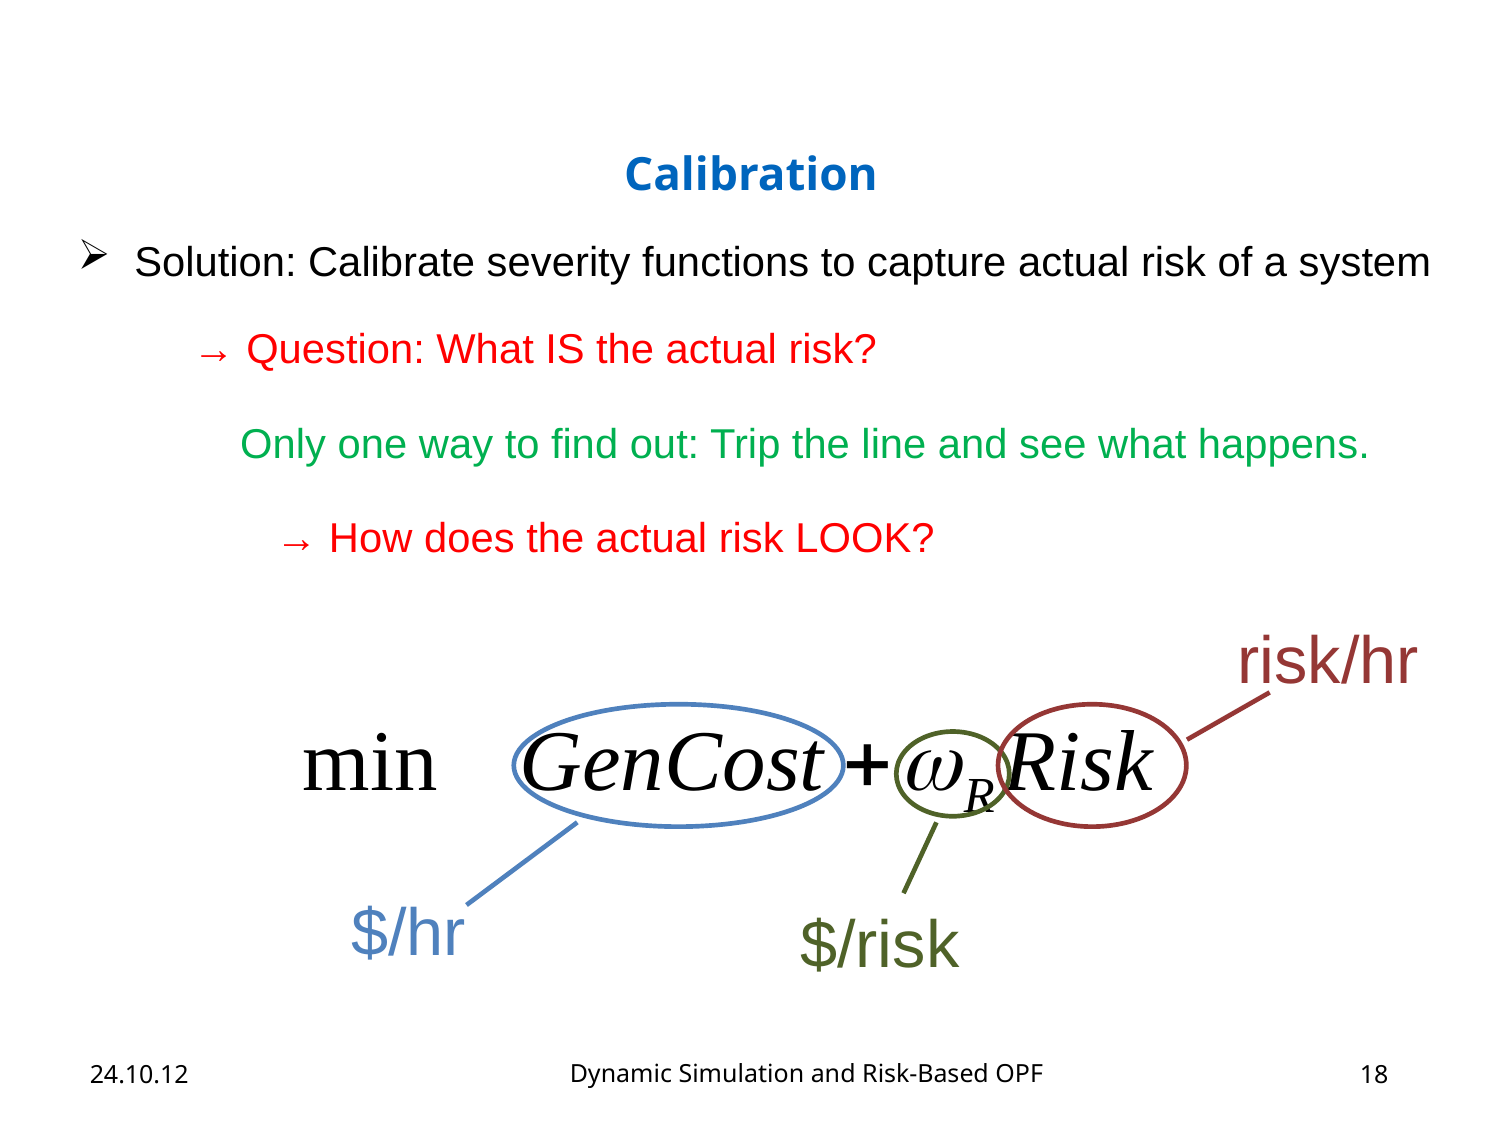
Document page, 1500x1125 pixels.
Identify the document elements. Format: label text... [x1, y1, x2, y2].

text_box $/risk [785, 893, 998, 976]
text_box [1186, 692, 1270, 740]
text_box Dynamic Simulation and Risk-Based OPF [288, 1050, 1326, 1100]
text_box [289, 703, 1173, 827]
text_box → Question: What IS the actual risk? [178, 314, 1187, 398]
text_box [903, 822, 937, 894]
text_box Only one way to find out: Trip the line and see what happens. [225, 408, 1471, 492]
text_box [1176, 734, 1189, 797]
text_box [466, 822, 578, 906]
text_box 24.10.12 [75, 1051, 271, 1103]
text_box Solution: Calibrate severity functions to capture actual risk of a system [63, 226, 1447, 291]
text_box risk/hr [1222, 609, 1453, 676]
text_box → How does the actual risk LOOK? [260, 503, 1270, 587]
text_box $/hr [336, 881, 520, 948]
text_box 18 [1345, 1051, 1425, 1103]
text_box Calibration [84, 136, 1418, 207]
